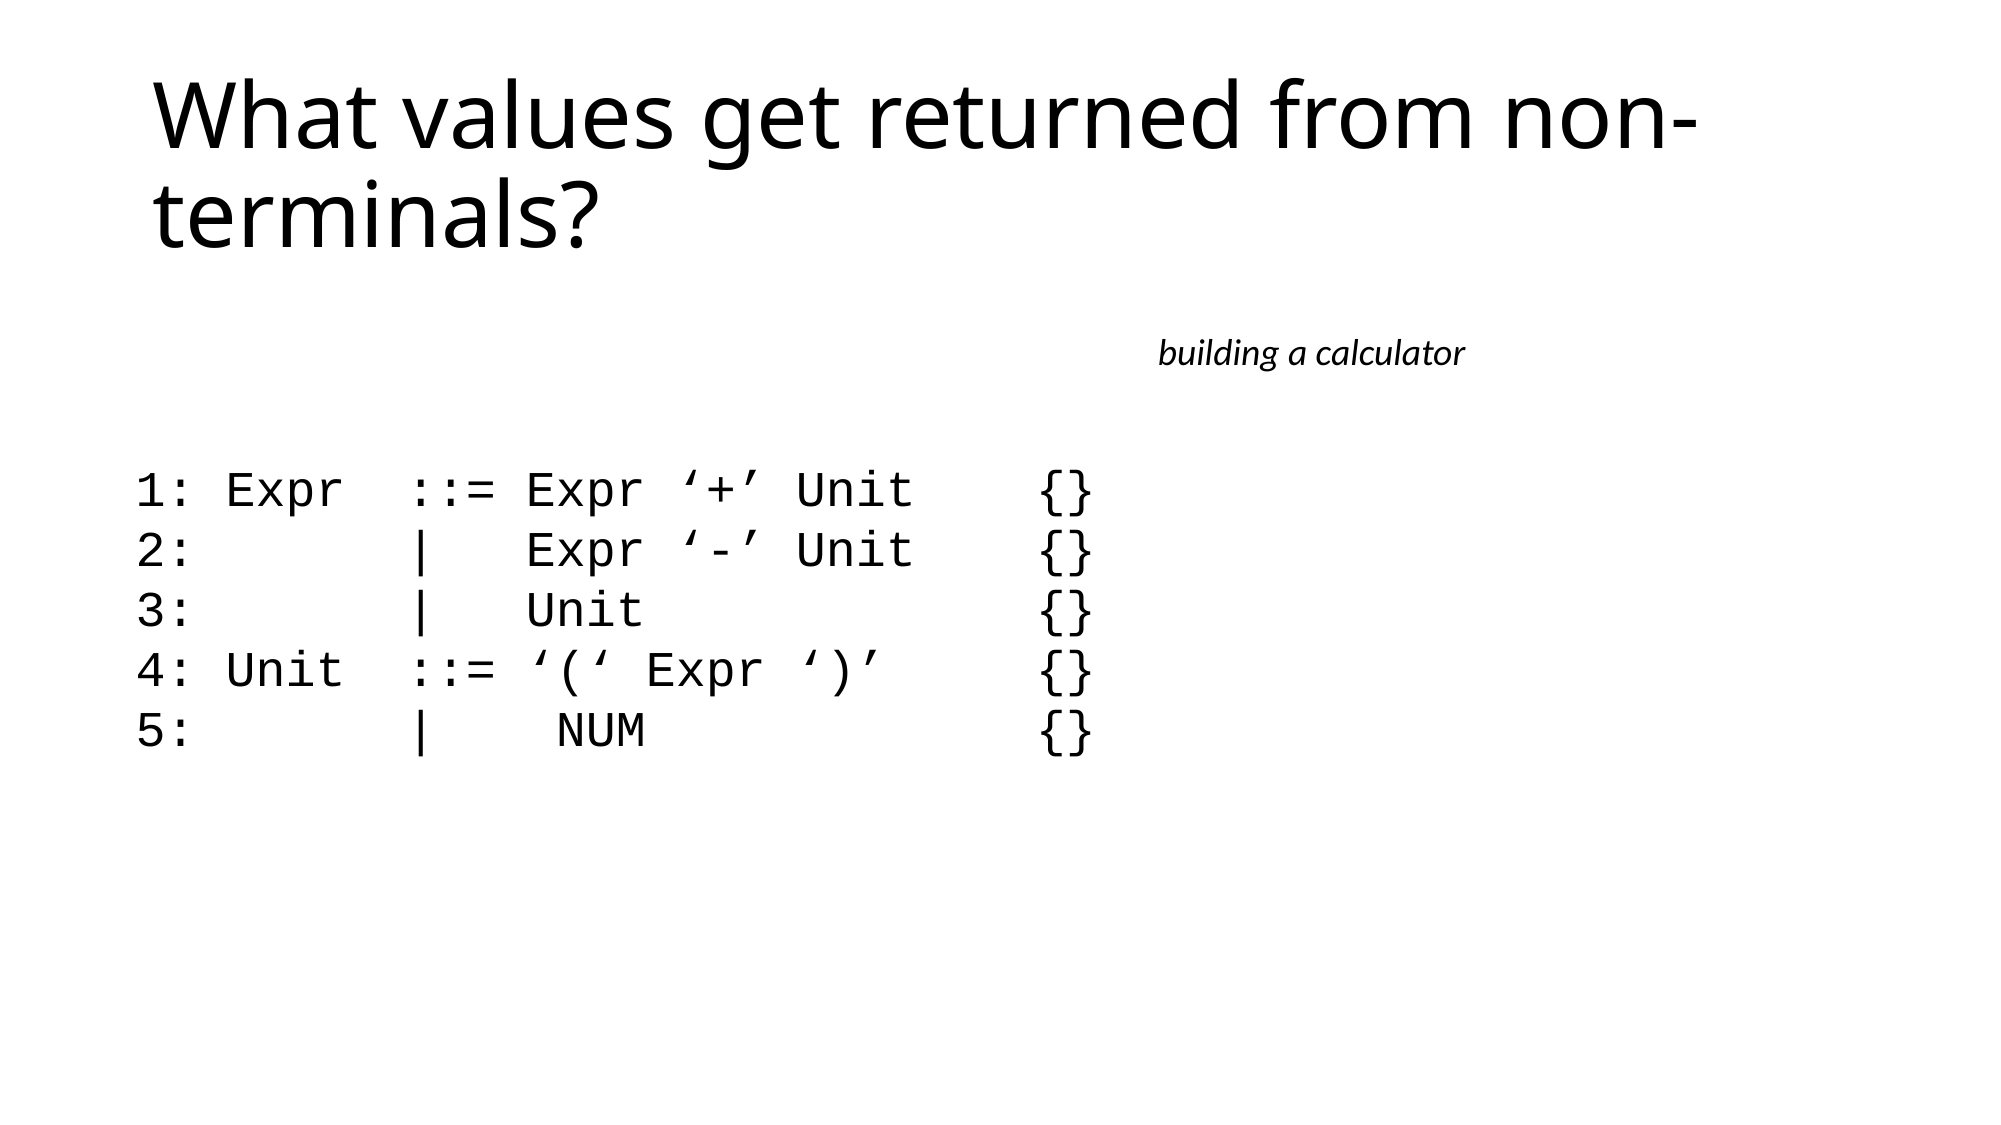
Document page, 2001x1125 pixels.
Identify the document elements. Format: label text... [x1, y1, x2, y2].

text_box 1: Expr ::= Expr ‘+’ Unit {} 2: | Expr ‘-’ Unit {} 3: | Unit {} 4: Unit ::= ‘(‘ Expr ‘)’ {} 5: | NUM {} [120, 449, 1916, 764]
title What values get returned from non-terminals? [137, 59, 1863, 278]
text_box building a calculator [1143, 320, 1481, 381]
